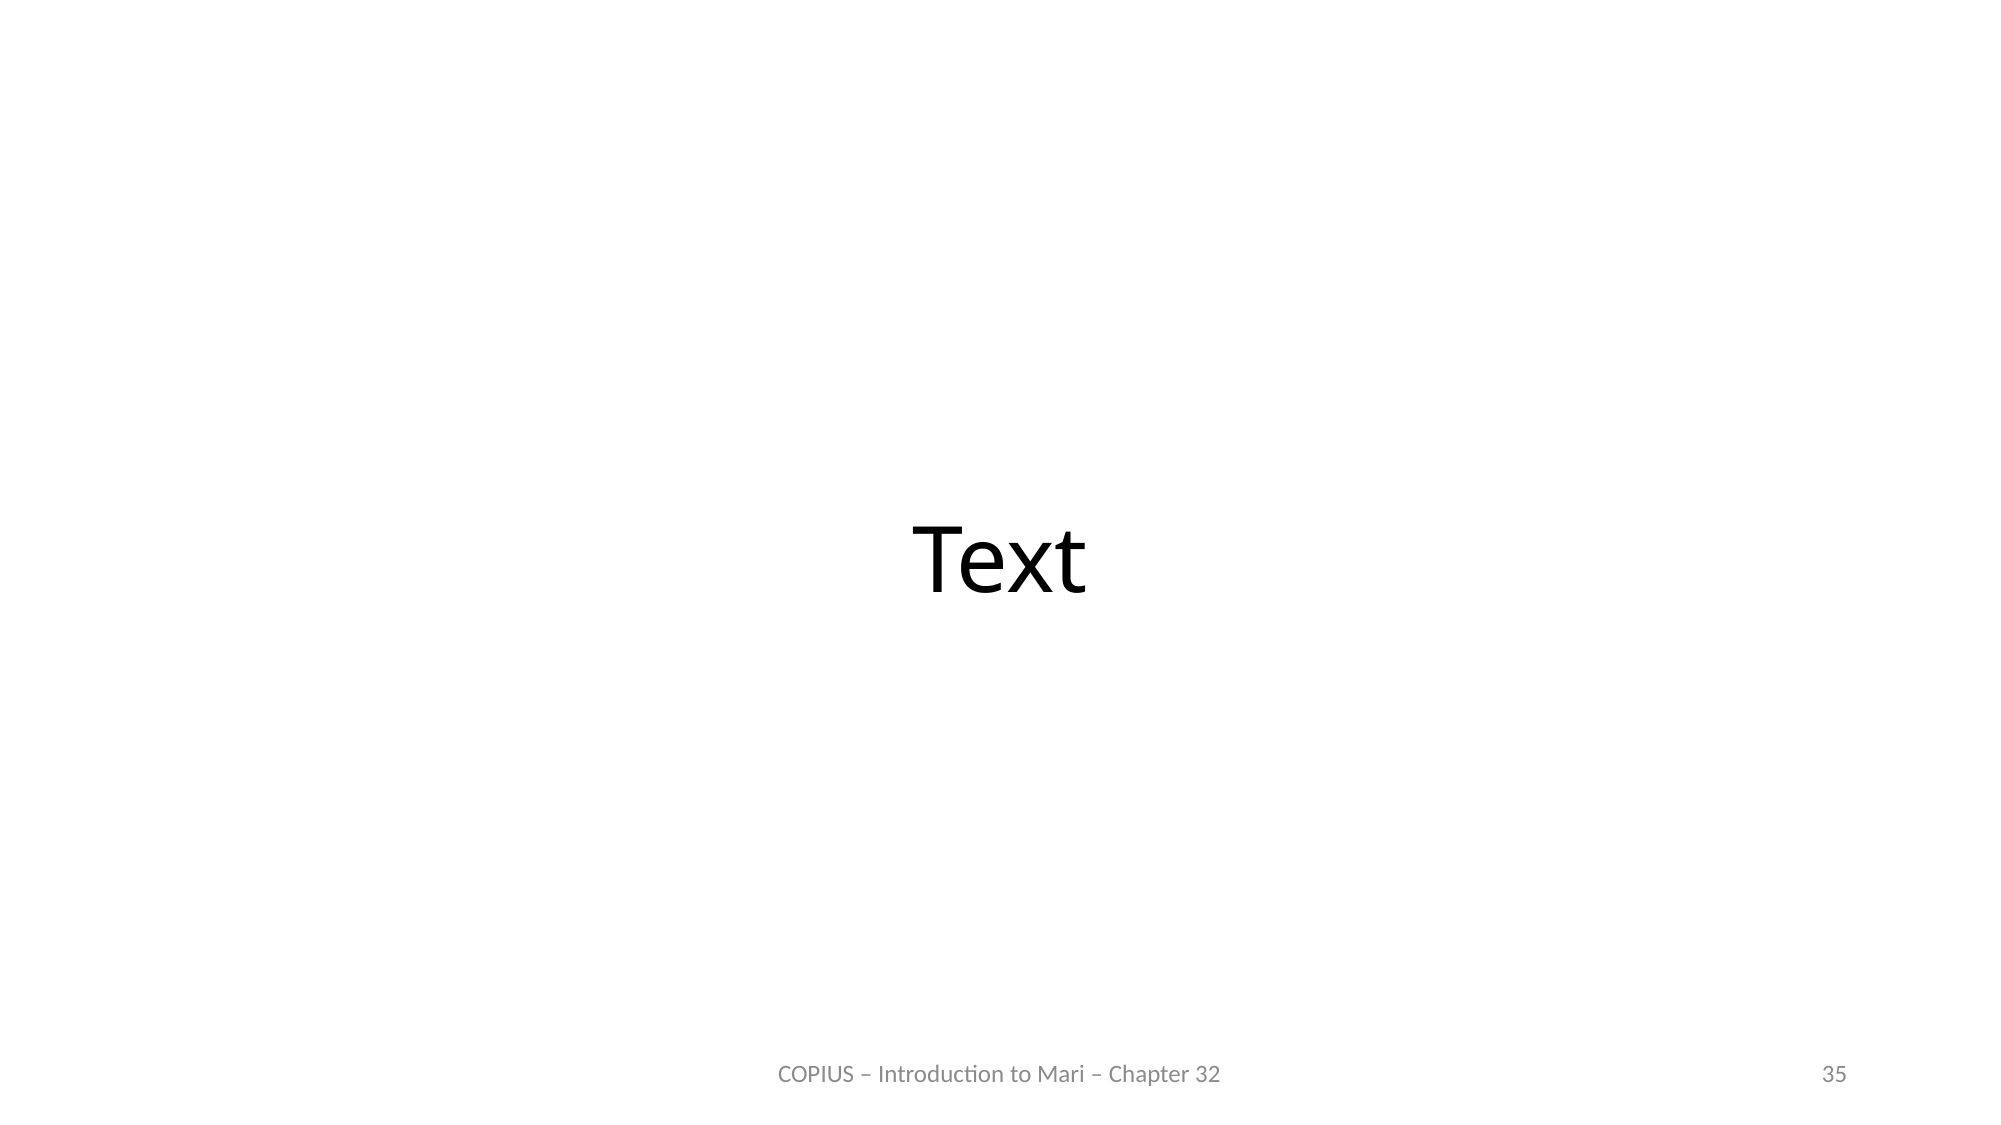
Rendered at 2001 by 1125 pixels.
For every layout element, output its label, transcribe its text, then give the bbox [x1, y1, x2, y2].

footer COPIUS – Introduction to Mari – Chapter 32 [662, 1042, 1338, 1103]
title Text [137, 453, 1863, 672]
slide_number 35 [1412, 1042, 1863, 1103]
